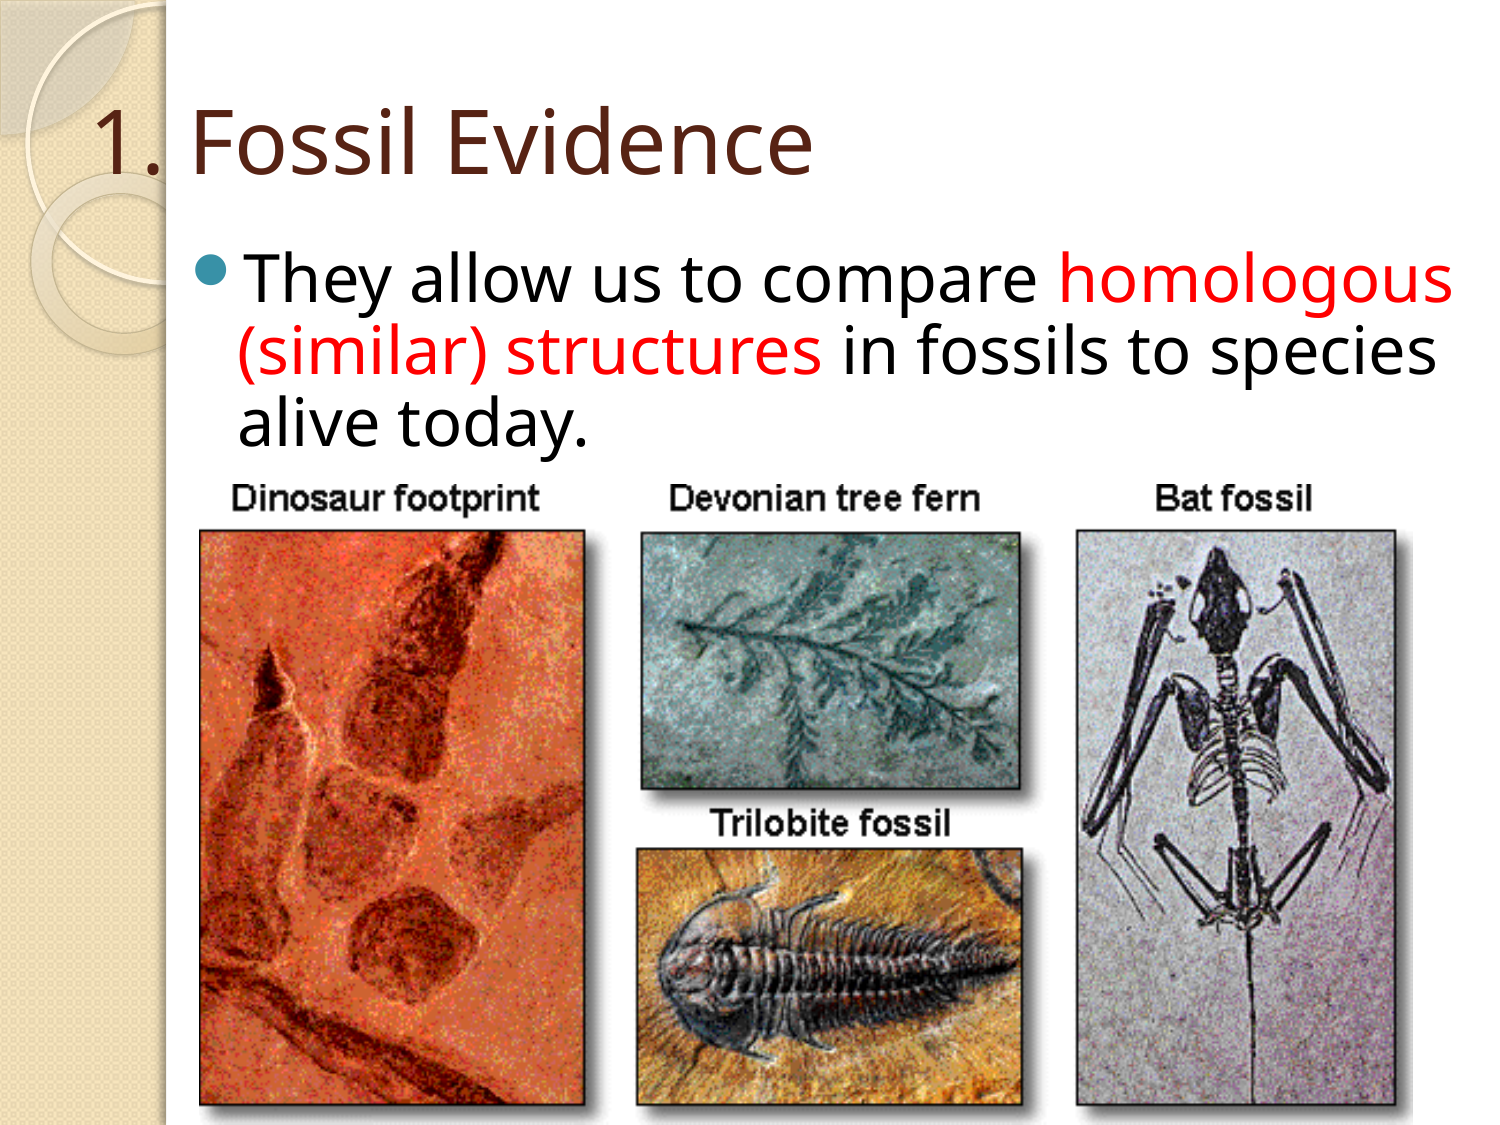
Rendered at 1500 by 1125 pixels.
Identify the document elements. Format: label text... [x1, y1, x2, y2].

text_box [198, 484, 1413, 1125]
list They allow us to compare homologous (similar) structures in fossils to species alive today. [162, 237, 1500, 588]
title 1. Fossil Evidence [75, 45, 1425, 233]
